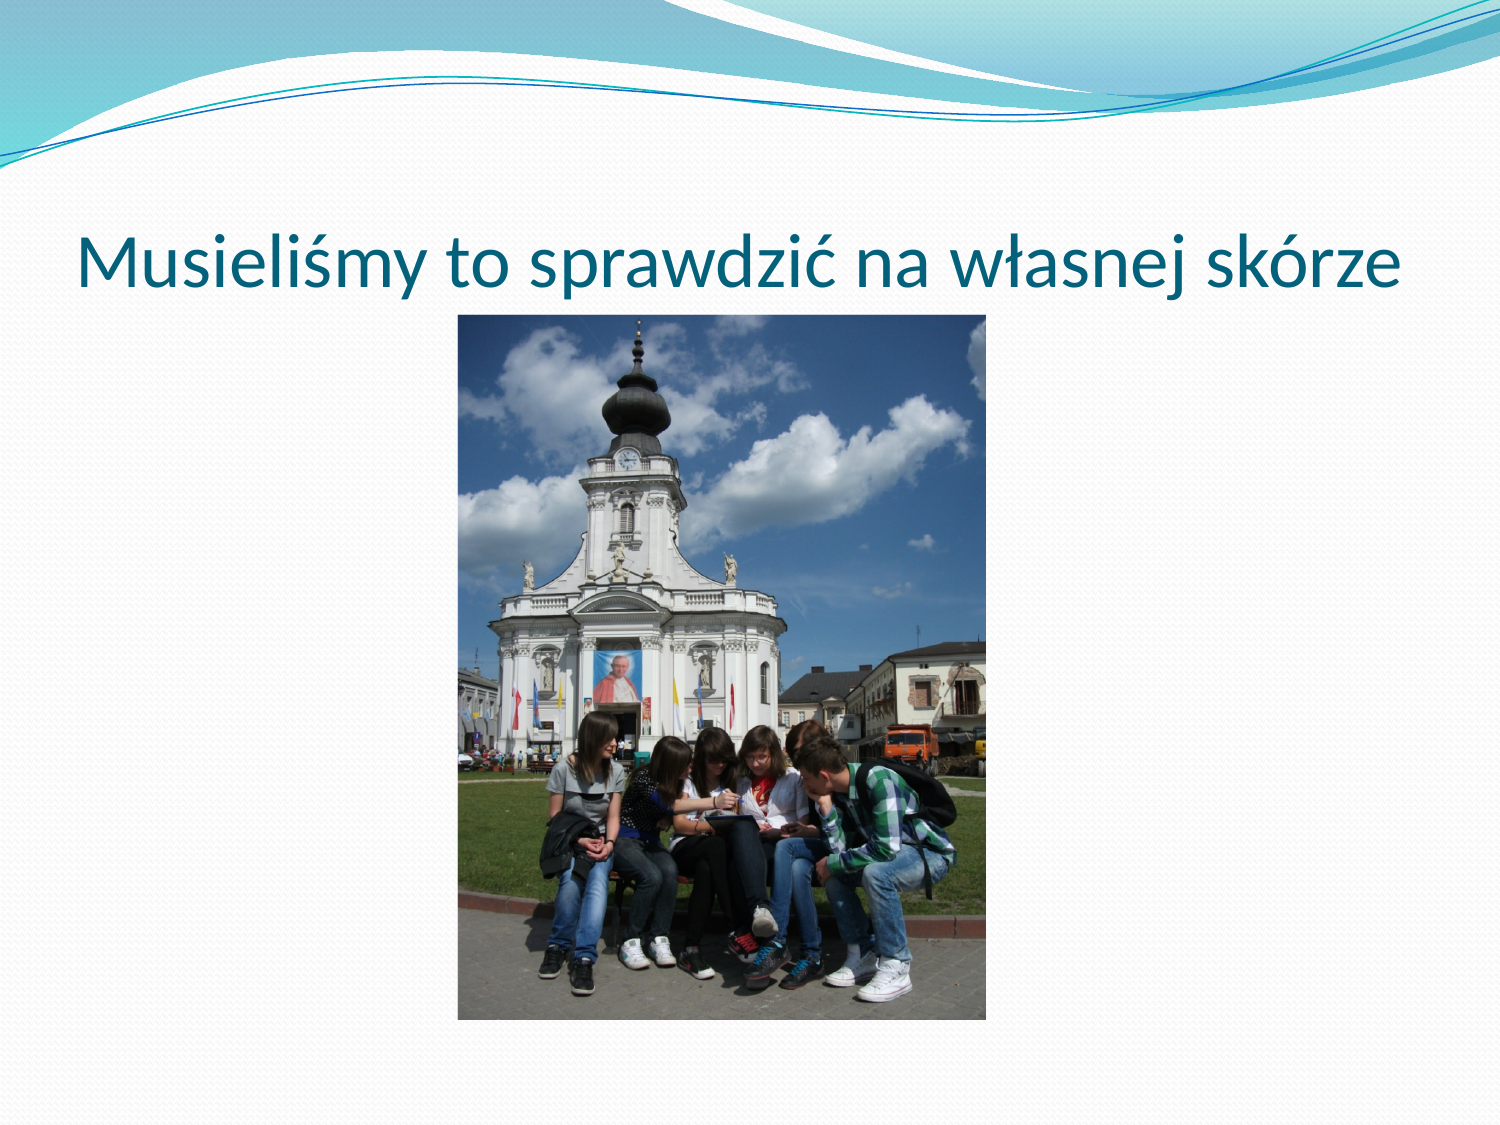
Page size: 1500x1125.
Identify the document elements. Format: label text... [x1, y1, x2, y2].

picture [458, 315, 986, 402]
picture [458, 941, 986, 1019]
title Musieliśmy to sprawdzić na własnej skórze [75, 115, 1425, 303]
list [368, 402, 1074, 932]
